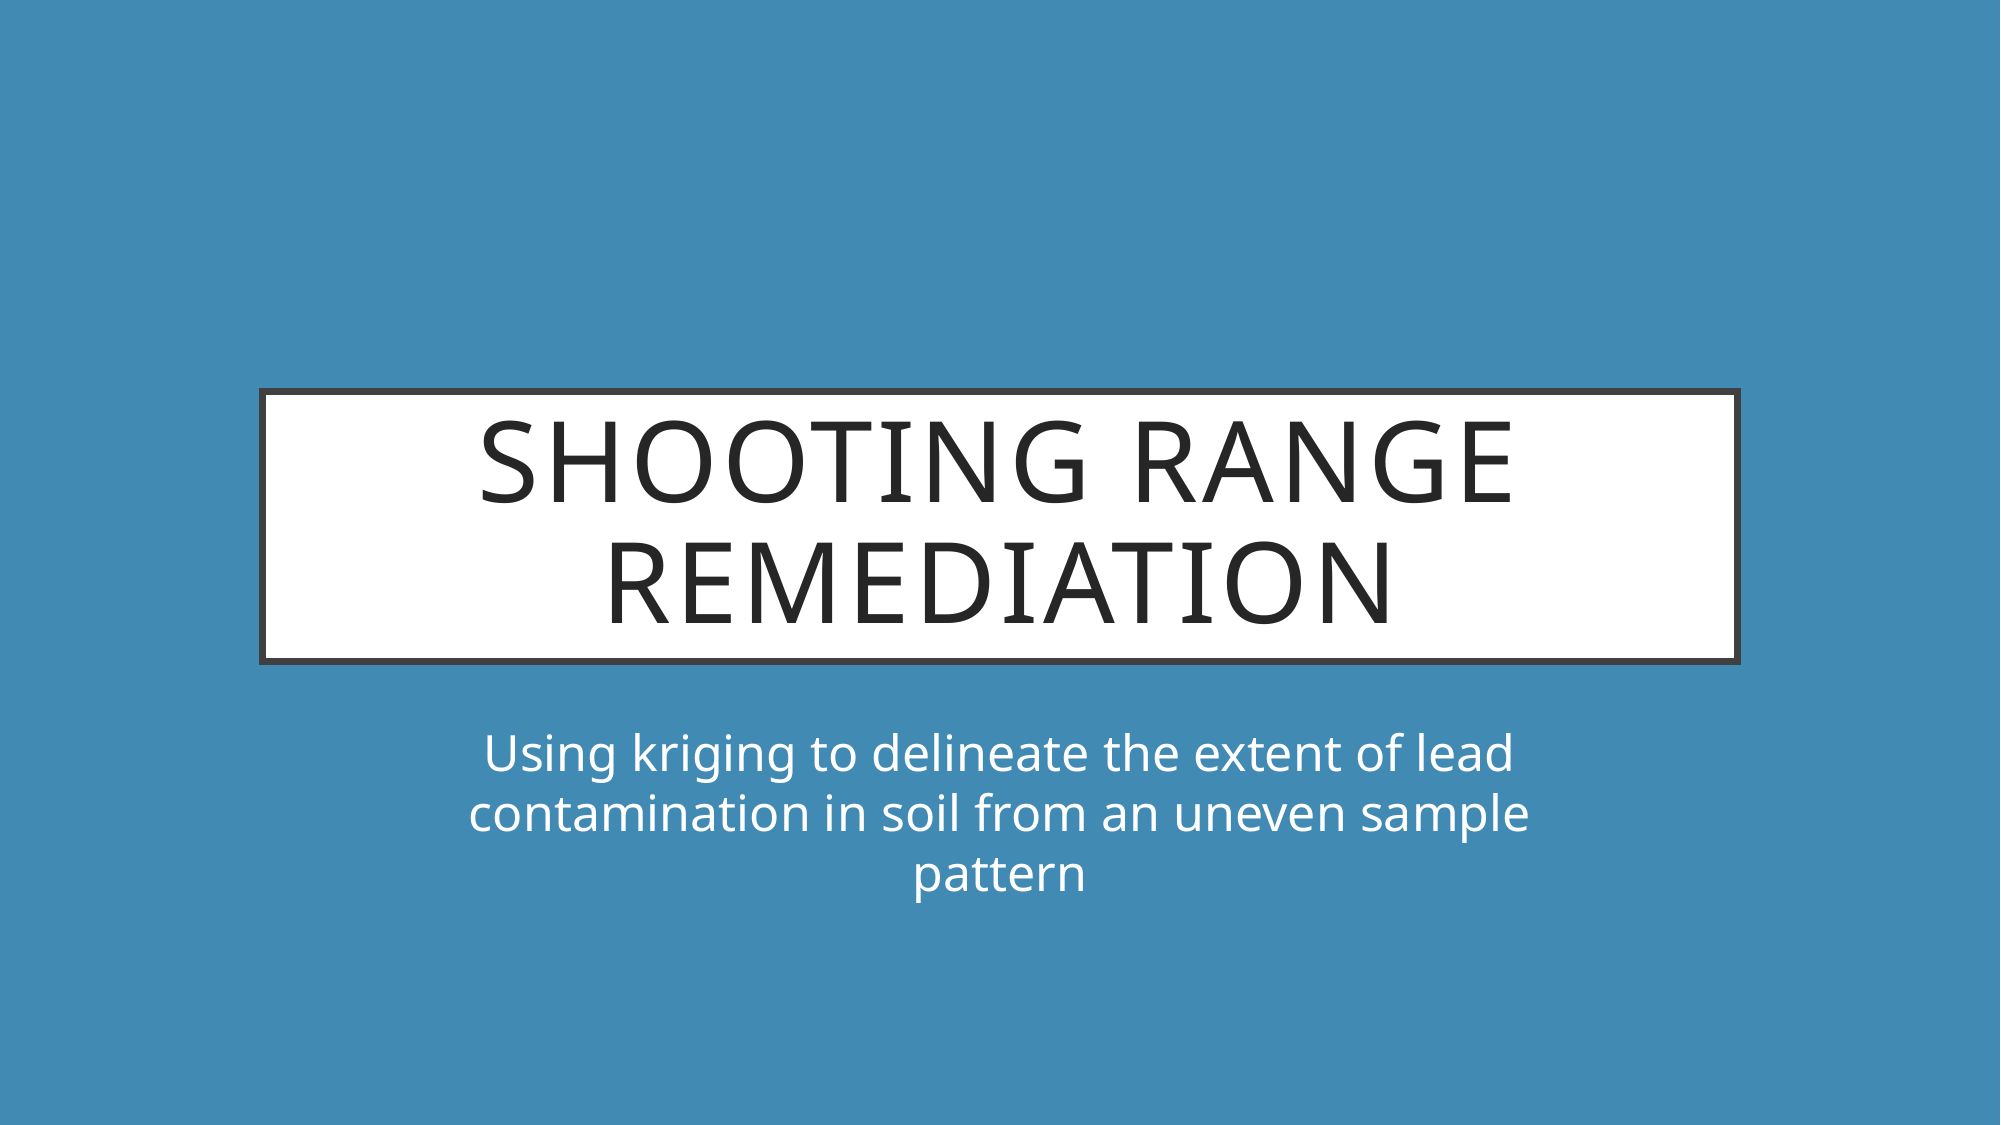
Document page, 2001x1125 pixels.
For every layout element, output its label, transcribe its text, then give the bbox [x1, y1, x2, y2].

title Shooting Range Remediation [259, 388, 1741, 665]
subtitle Using kriging to delineate the extent of lead contamination in soil from an uneven sample pattern [442, 713, 1558, 918]
